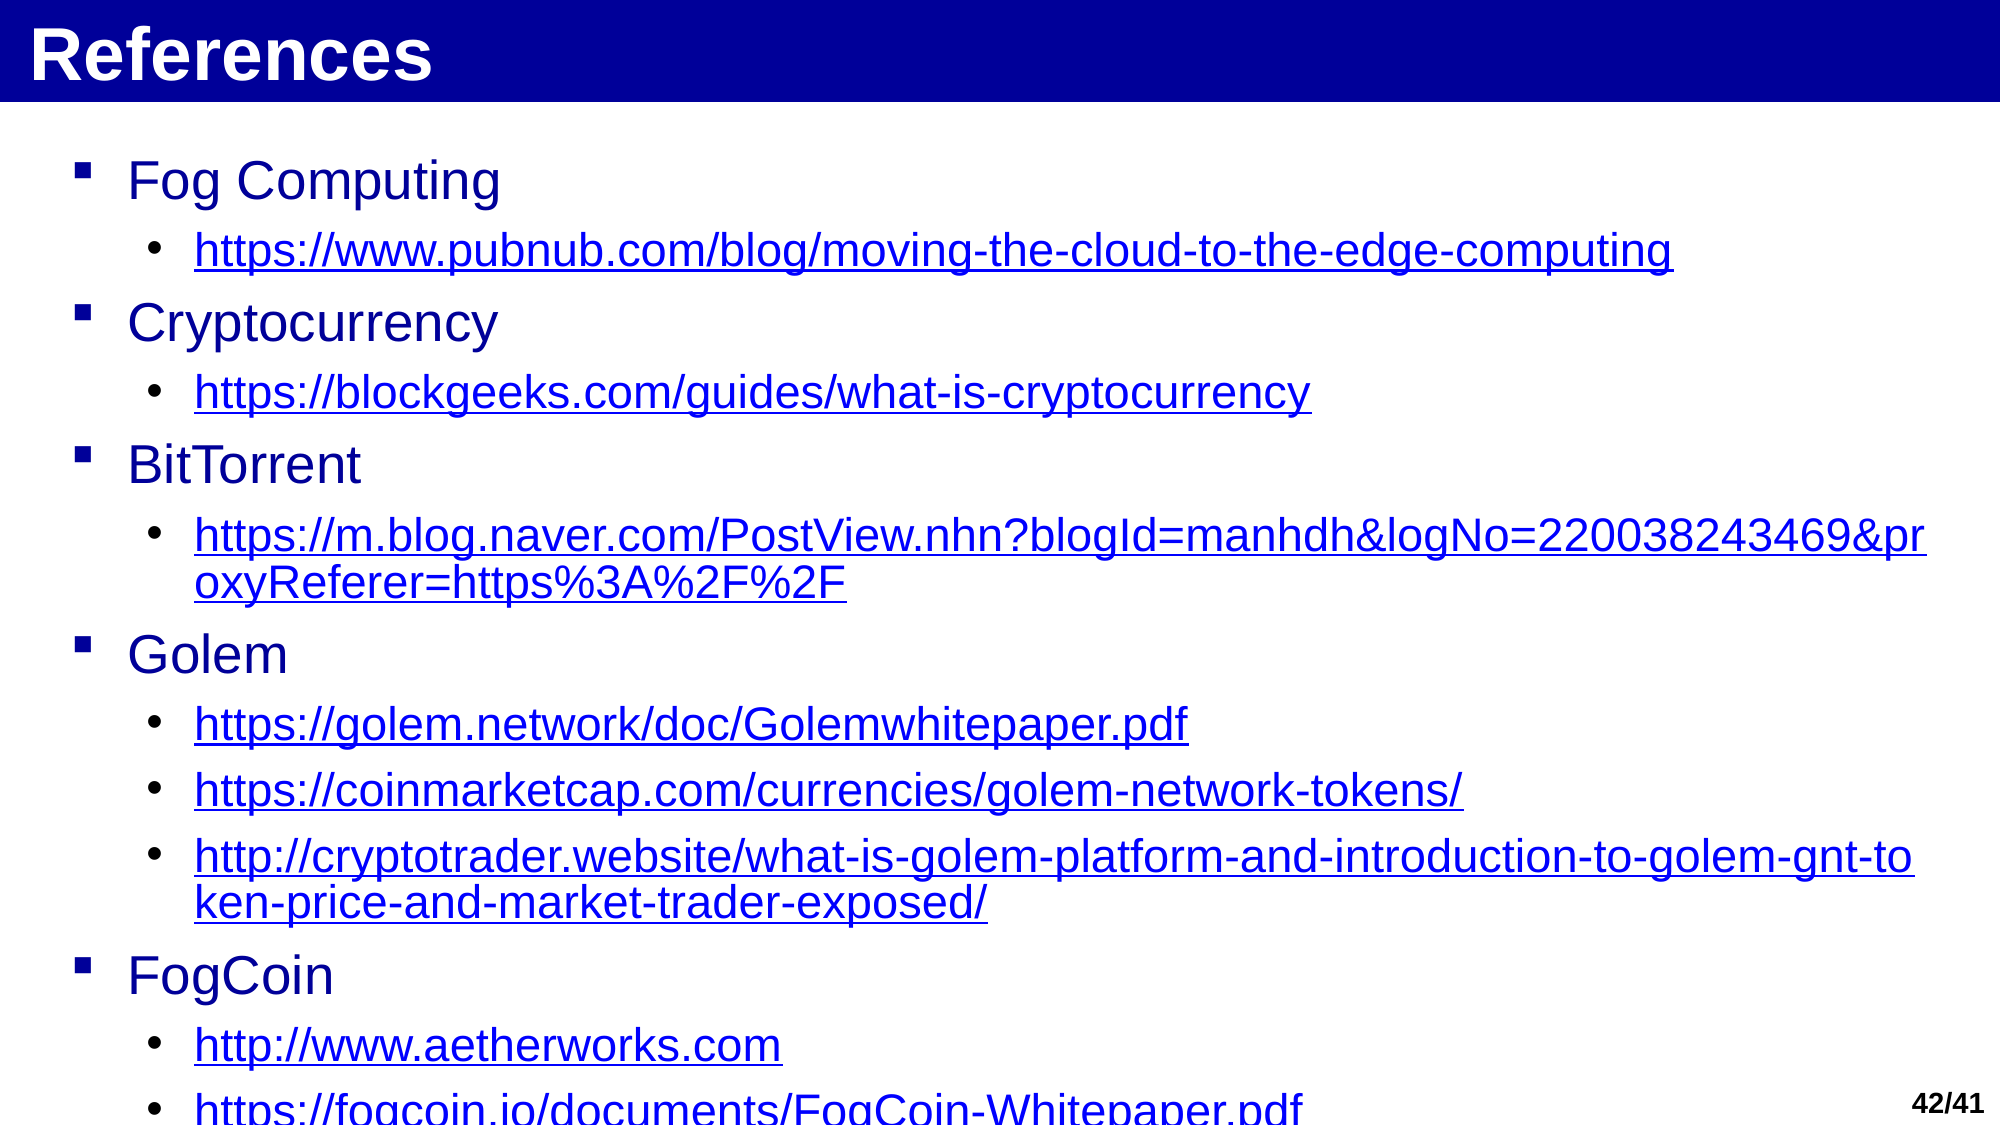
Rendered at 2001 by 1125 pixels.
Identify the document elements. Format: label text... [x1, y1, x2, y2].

list Fog Computing https://www.pubnub.com/blog/moving-the-cloud-to-the-edge-computing Cryptocurrency https://blockgeeks.com/guides/what-is-cryptocurrency BitTorrent https://m.blog.naver.com/PostView.nhn?blogId=manhdh&logNo=220038243469&proxyReferer=https%3A%2F%2F Golem https://golem.network/doc/Golemwhitepaper.pdf https://coinmarketcap.com/currencies/golem-network-tokens/ http://cryptotrader.website/what-is-golem-platform-and-introduction-to-golem-gnt-token-price-and-market-trader-exposed/ FogCoin http://www.aetherworks.com https://fogcoin.io/documents/FogCoin-Whitepaper.pdf [55, 137, 1945, 1059]
title References [0, 0, 2000, 103]
